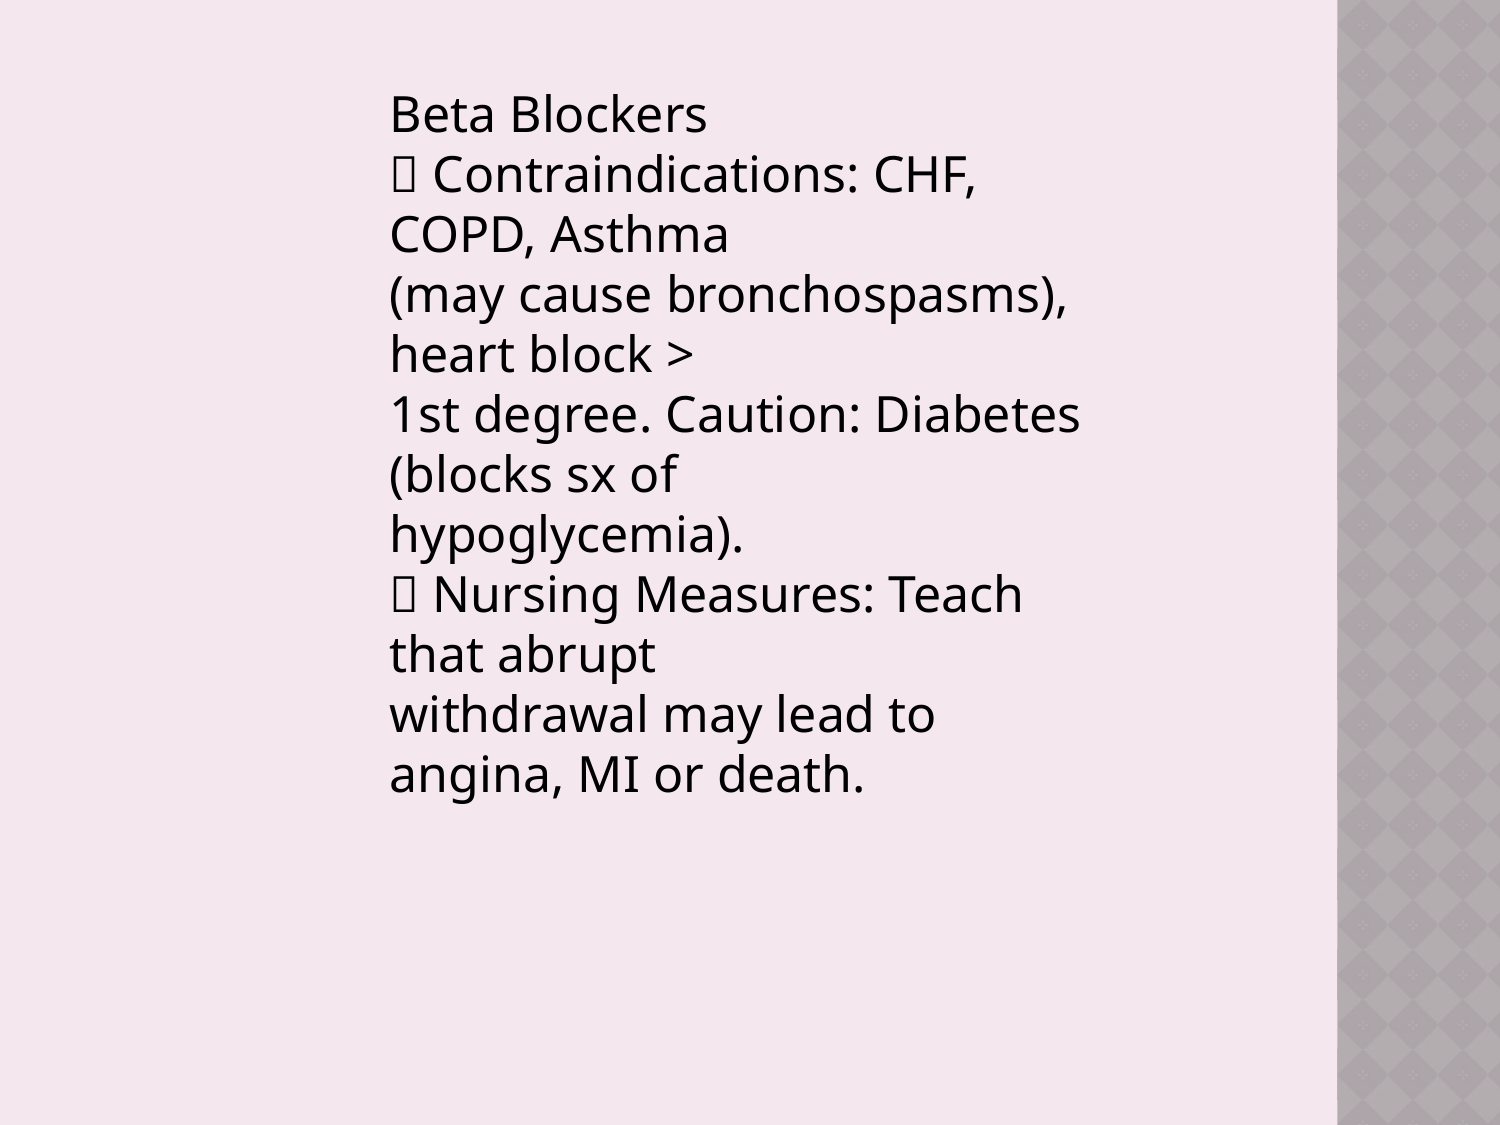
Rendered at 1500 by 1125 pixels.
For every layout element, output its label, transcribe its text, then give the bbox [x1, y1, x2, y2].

text_box Beta Blockers 􀂄 Contraindications: CHF, COPD, Asthma (may cause bronchospasms), heart block > 1st degree. Caution: Diabetes (blocks sx of hypoglycemia). 􀂄 Nursing Measures: Teach that abrupt withdrawal may lead to angina, MI or death. [374, 74, 1125, 810]
